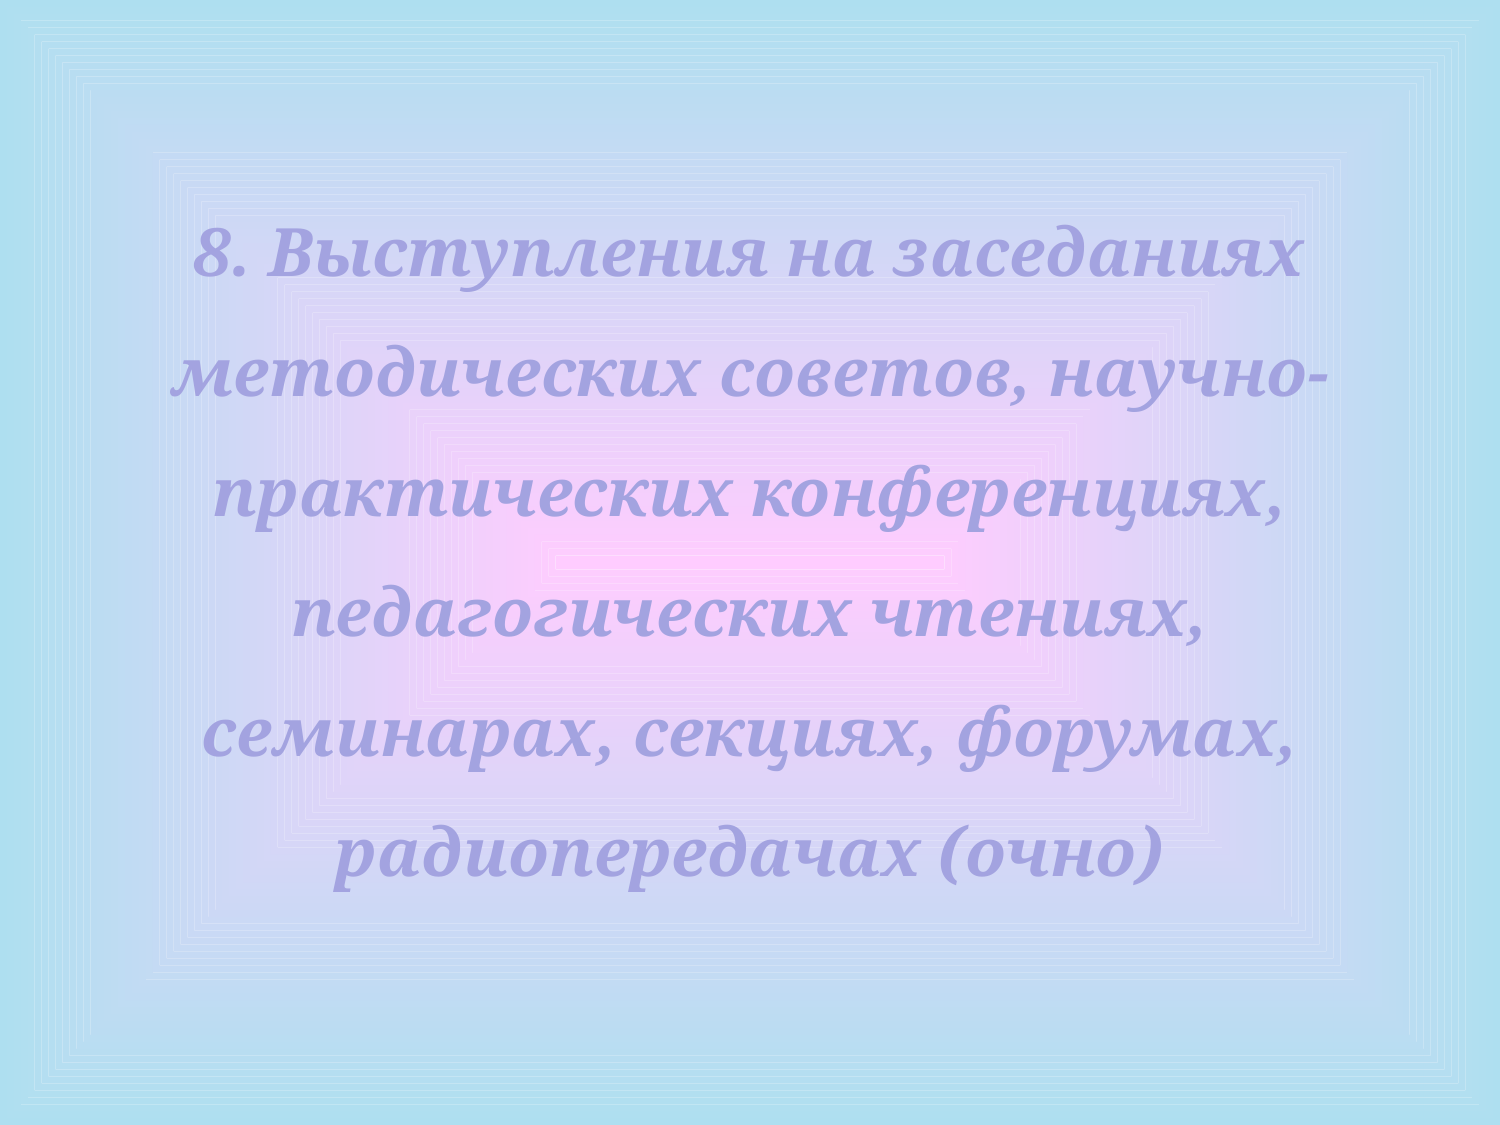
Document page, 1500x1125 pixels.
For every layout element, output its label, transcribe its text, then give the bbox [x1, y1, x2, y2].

text_box 8. Выступления на заседаниях методических советов, научно-практических конференциях, педагогических чтениях, семинарах, секциях, форумах, радиопередачах (очно) [131, 162, 1369, 897]
